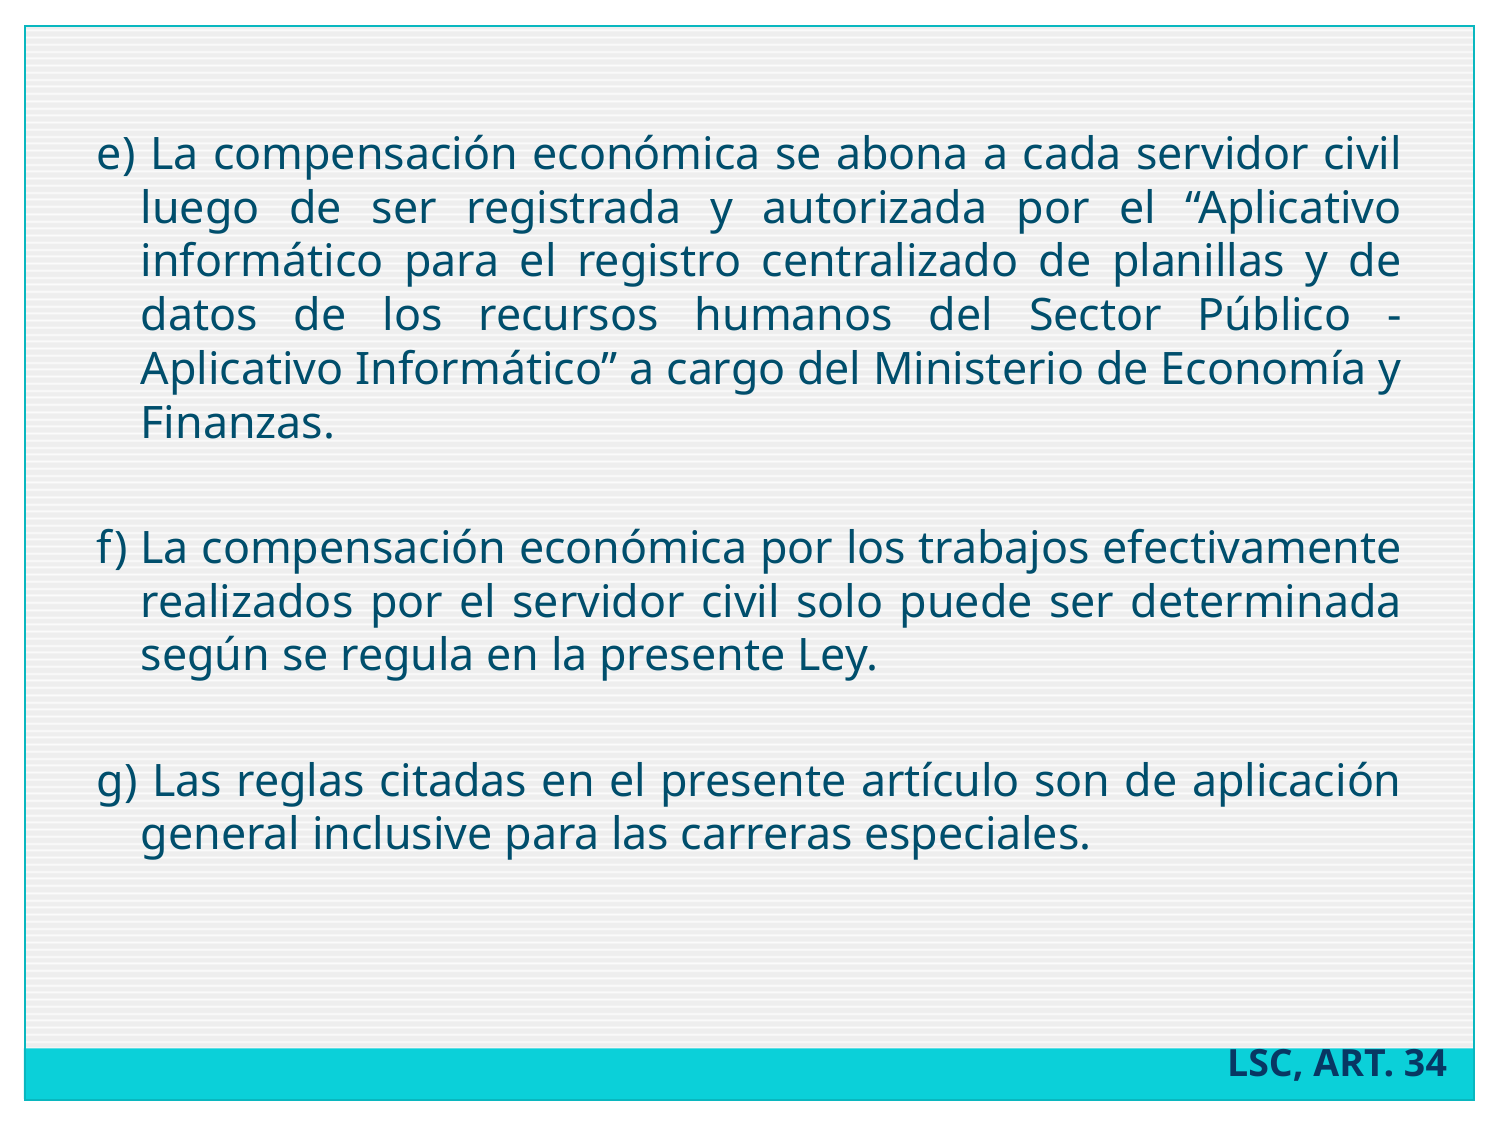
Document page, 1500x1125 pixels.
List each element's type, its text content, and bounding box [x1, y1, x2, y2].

text_box LSC, ART. 34 [1212, 1031, 1462, 1091]
list e) La compensación económica se abona a cada servidor civil luego de ser registrada y autorizada por el “Aplicativo informático para el registro centralizado de planillas y de datos de los recursos humanos del Sector Público - Aplicativo Informático” a cargo del Ministerio de Economía y Finanzas. f) La compensación económica por los trabajos efectivamente realizados por el servidor civil solo puede ser determinada según se regula en la presente Ley. g) Las reglas citadas en el presente artículo son de aplicación general inclusive para las carreras especiales. [82, 117, 1418, 868]
